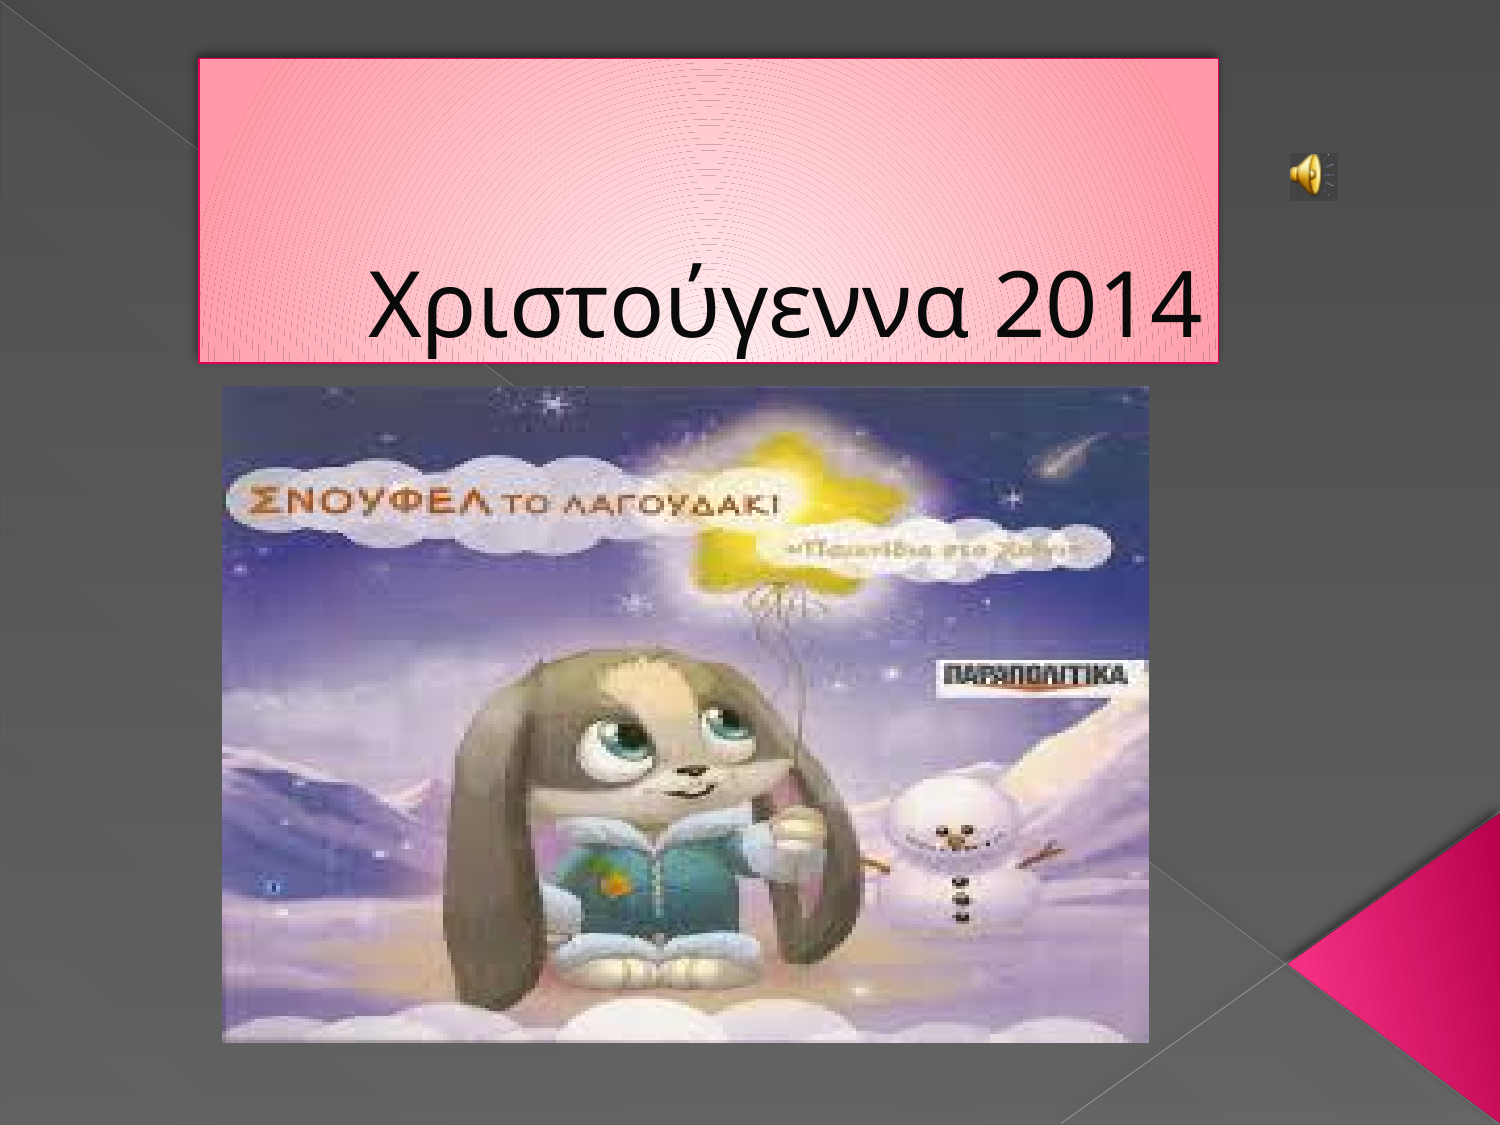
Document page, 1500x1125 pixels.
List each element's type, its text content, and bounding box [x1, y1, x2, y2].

title Χριστούγεννα 2014 [198, 58, 1219, 364]
picture [222, 386, 1149, 1044]
picture [1288, 152, 1340, 203]
